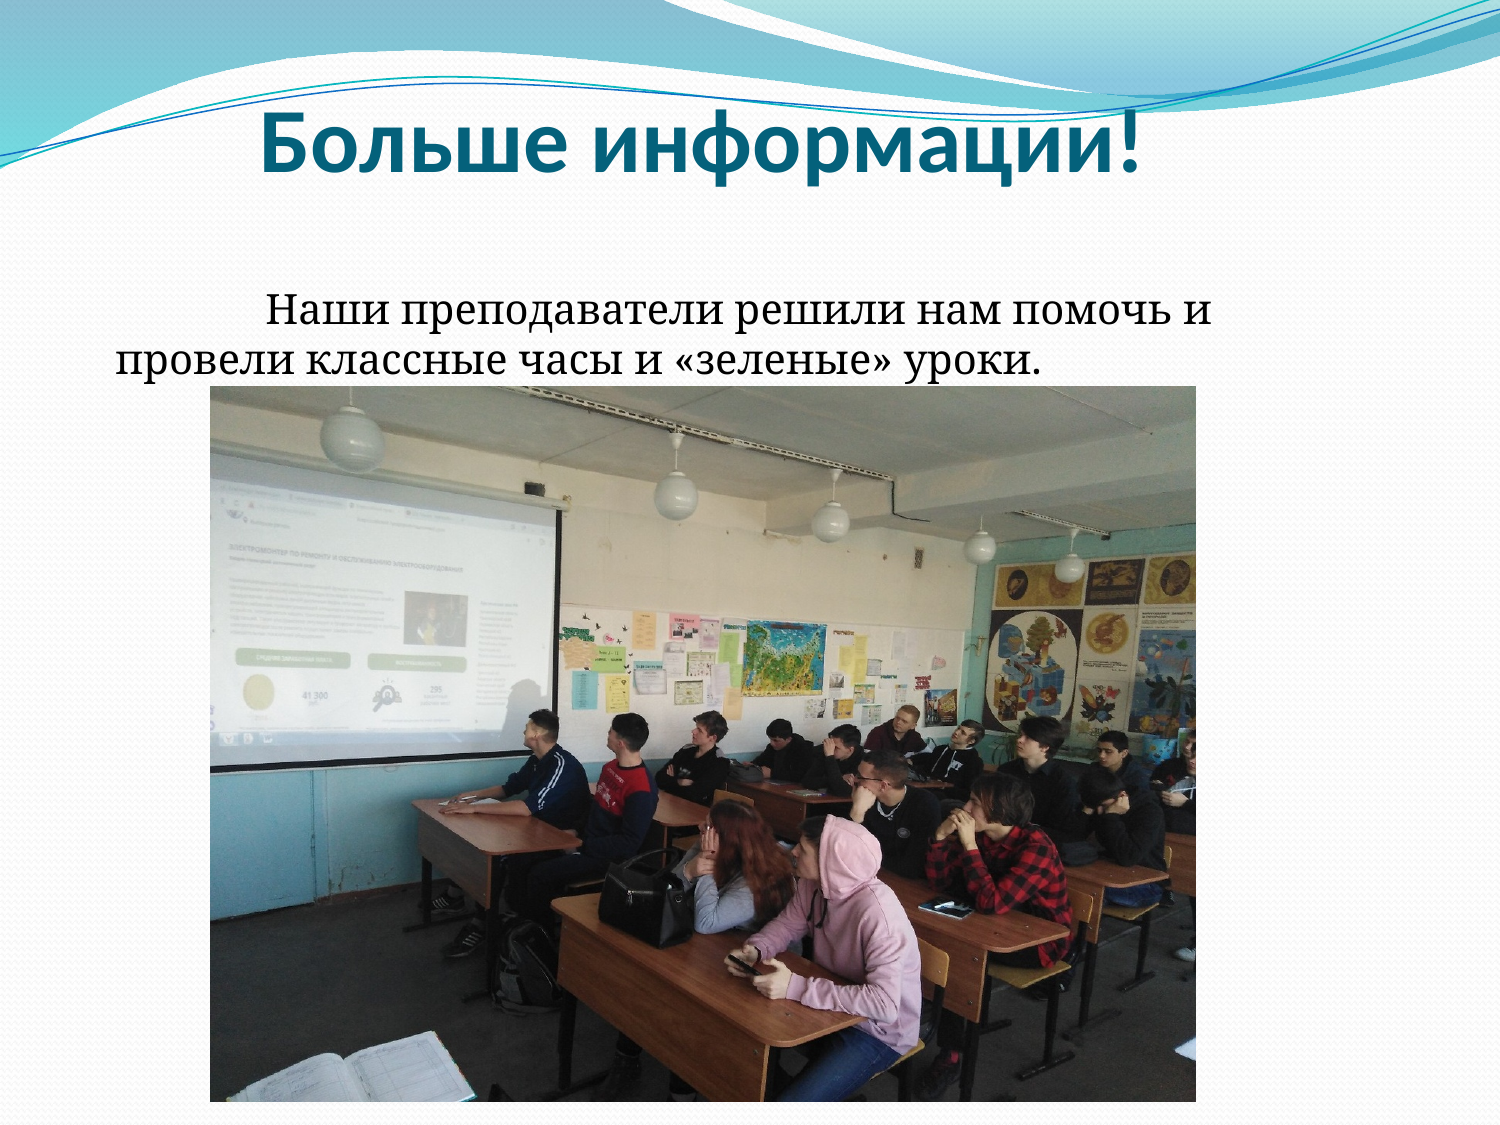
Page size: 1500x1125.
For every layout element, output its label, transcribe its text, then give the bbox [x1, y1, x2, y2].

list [210, 386, 1196, 1102]
title Больше информации! [105, 0, 1301, 191]
list Наши преподаватели решили нам помочь и провели классные часы и «зеленые» уроки. [112, 275, 1372, 1025]
